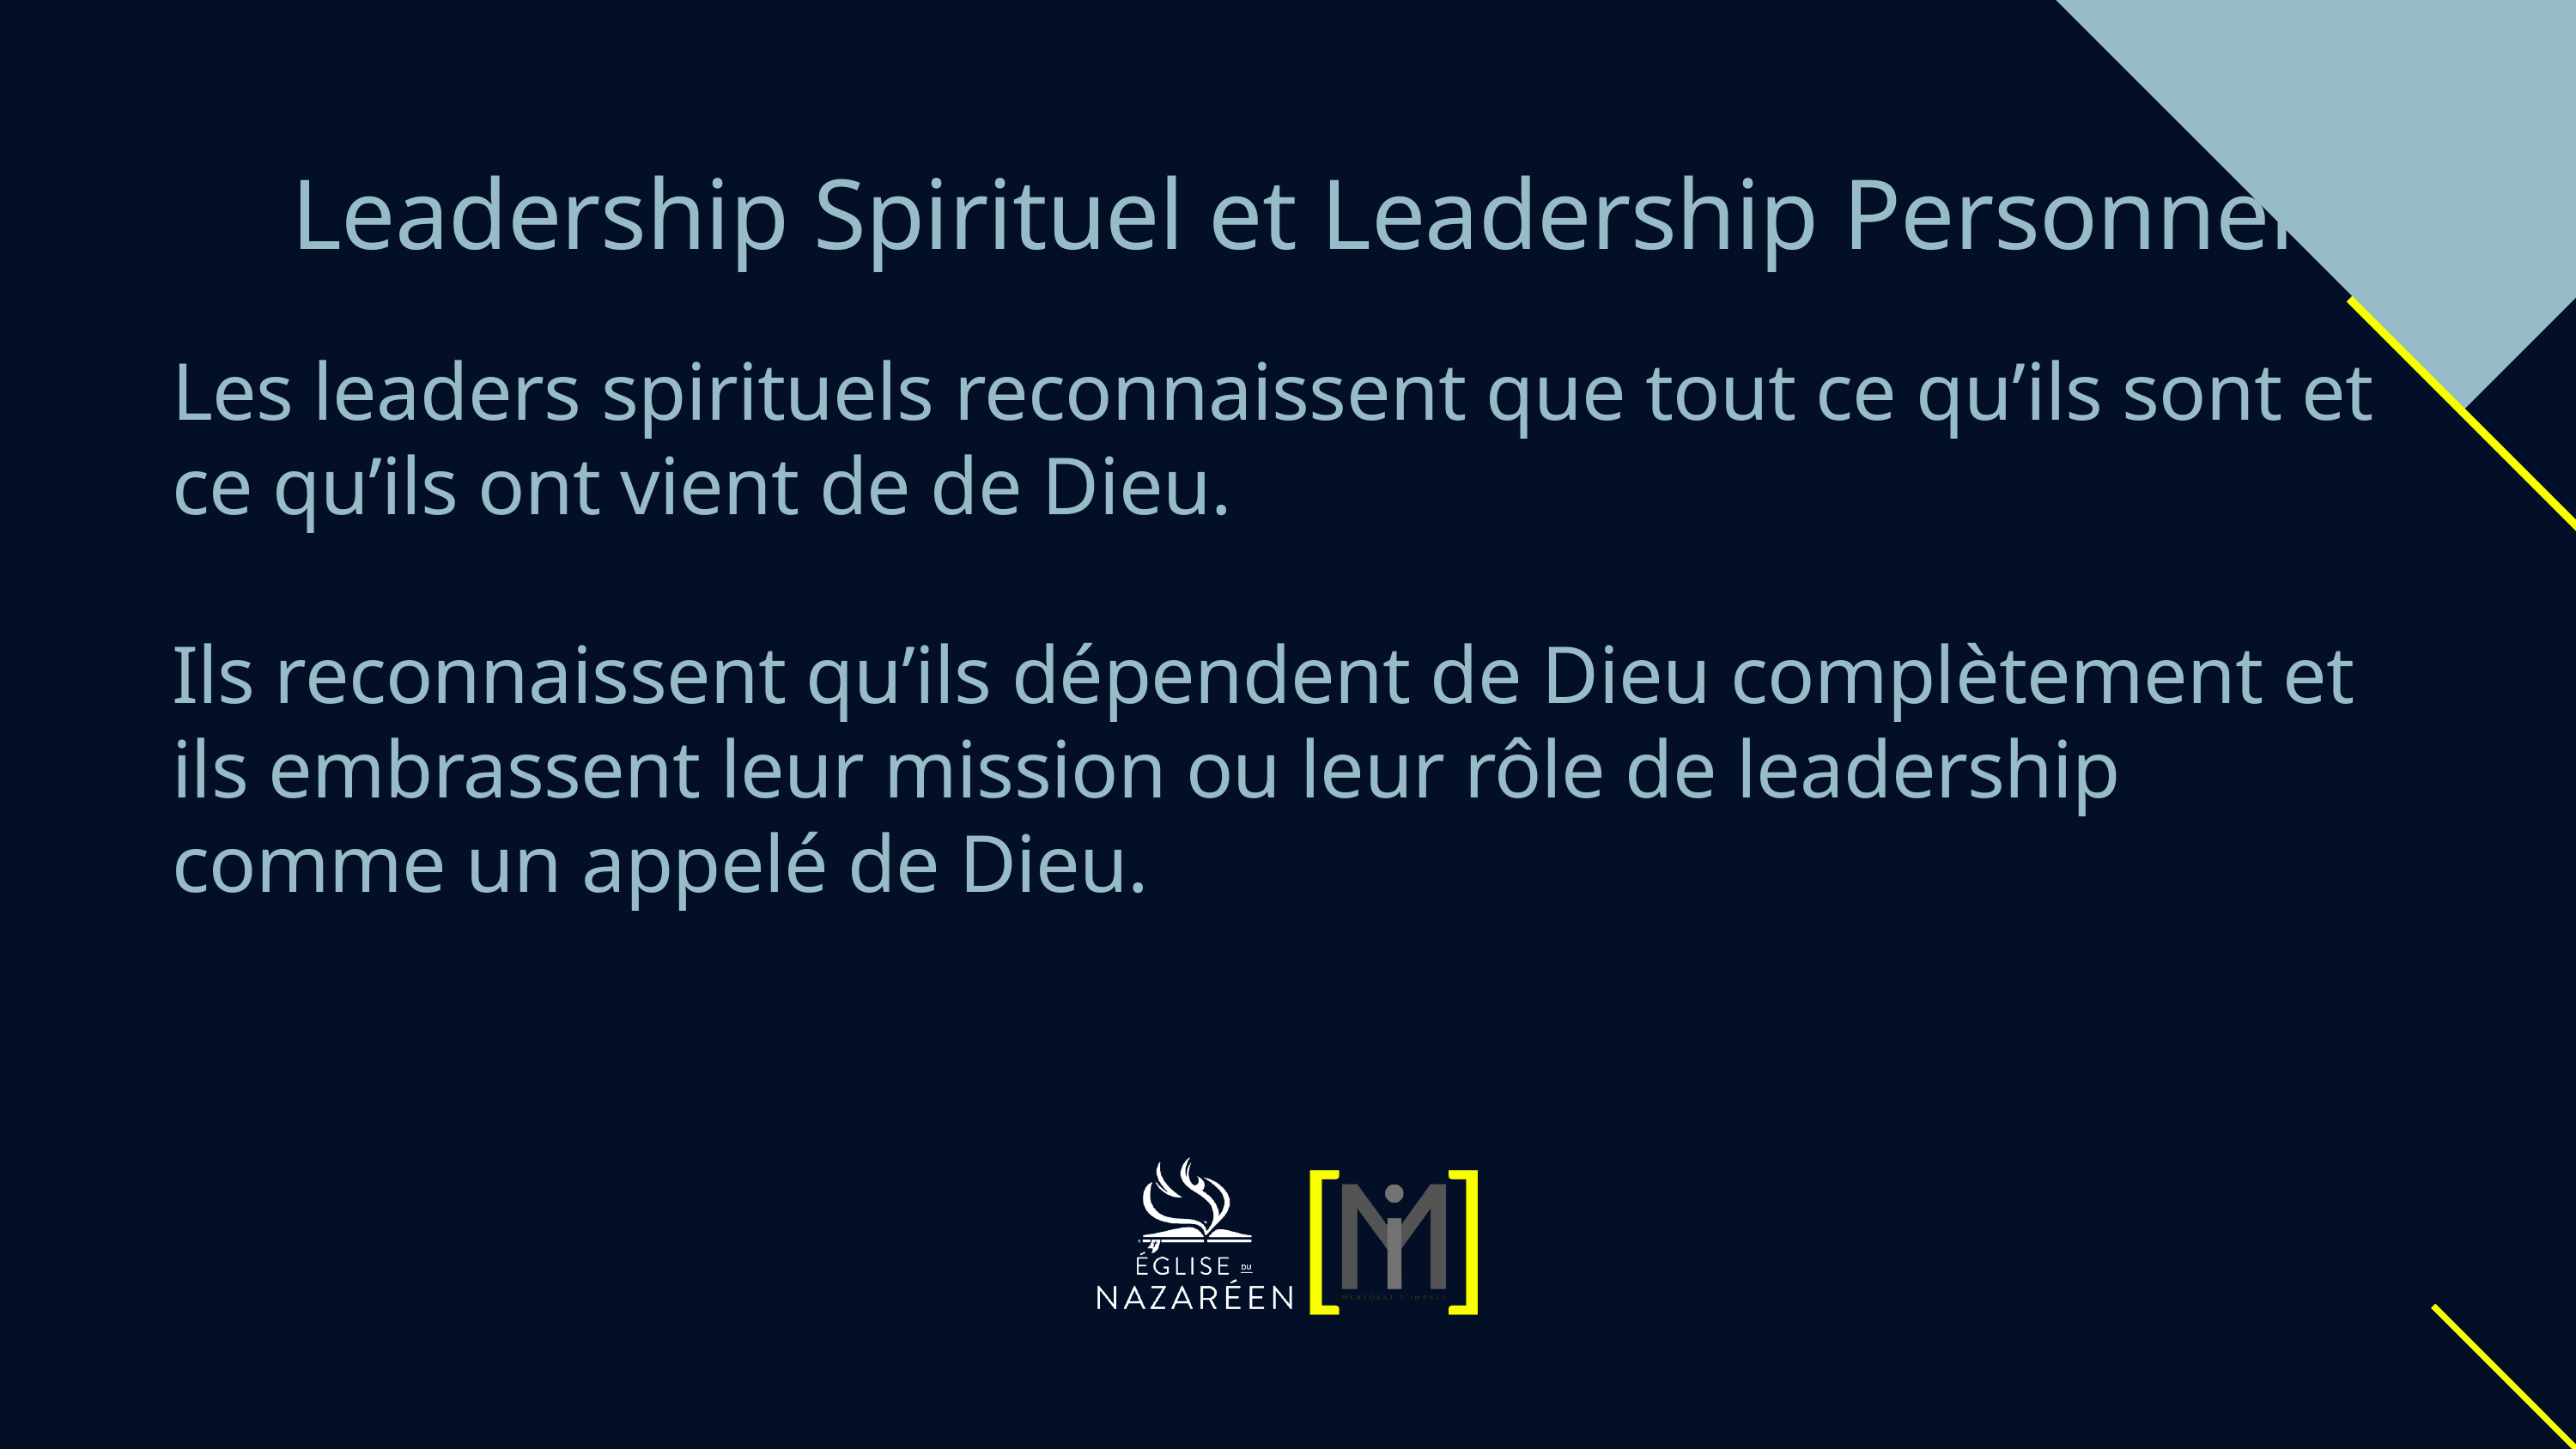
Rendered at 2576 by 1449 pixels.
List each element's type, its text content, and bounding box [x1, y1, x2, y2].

picture [998, 960, 1551, 1449]
text_box [2415, 358, 2576, 531]
text_box Leadership Spirituel et Leadership Personnel Les leaders spirituels reconnaissent que tout ce qu’ils sont et ce qu’ils ont vient de de Dieu. Ils reconnaissent qu’ils dépendent de Dieu complètement et ils embrassent leur mission ou leur rôle de leadership comme un appelé de Dieu. [172, 153, 2415, 908]
text_box [2431, 1303, 2576, 1449]
text_box [2056, 0, 2576, 409]
